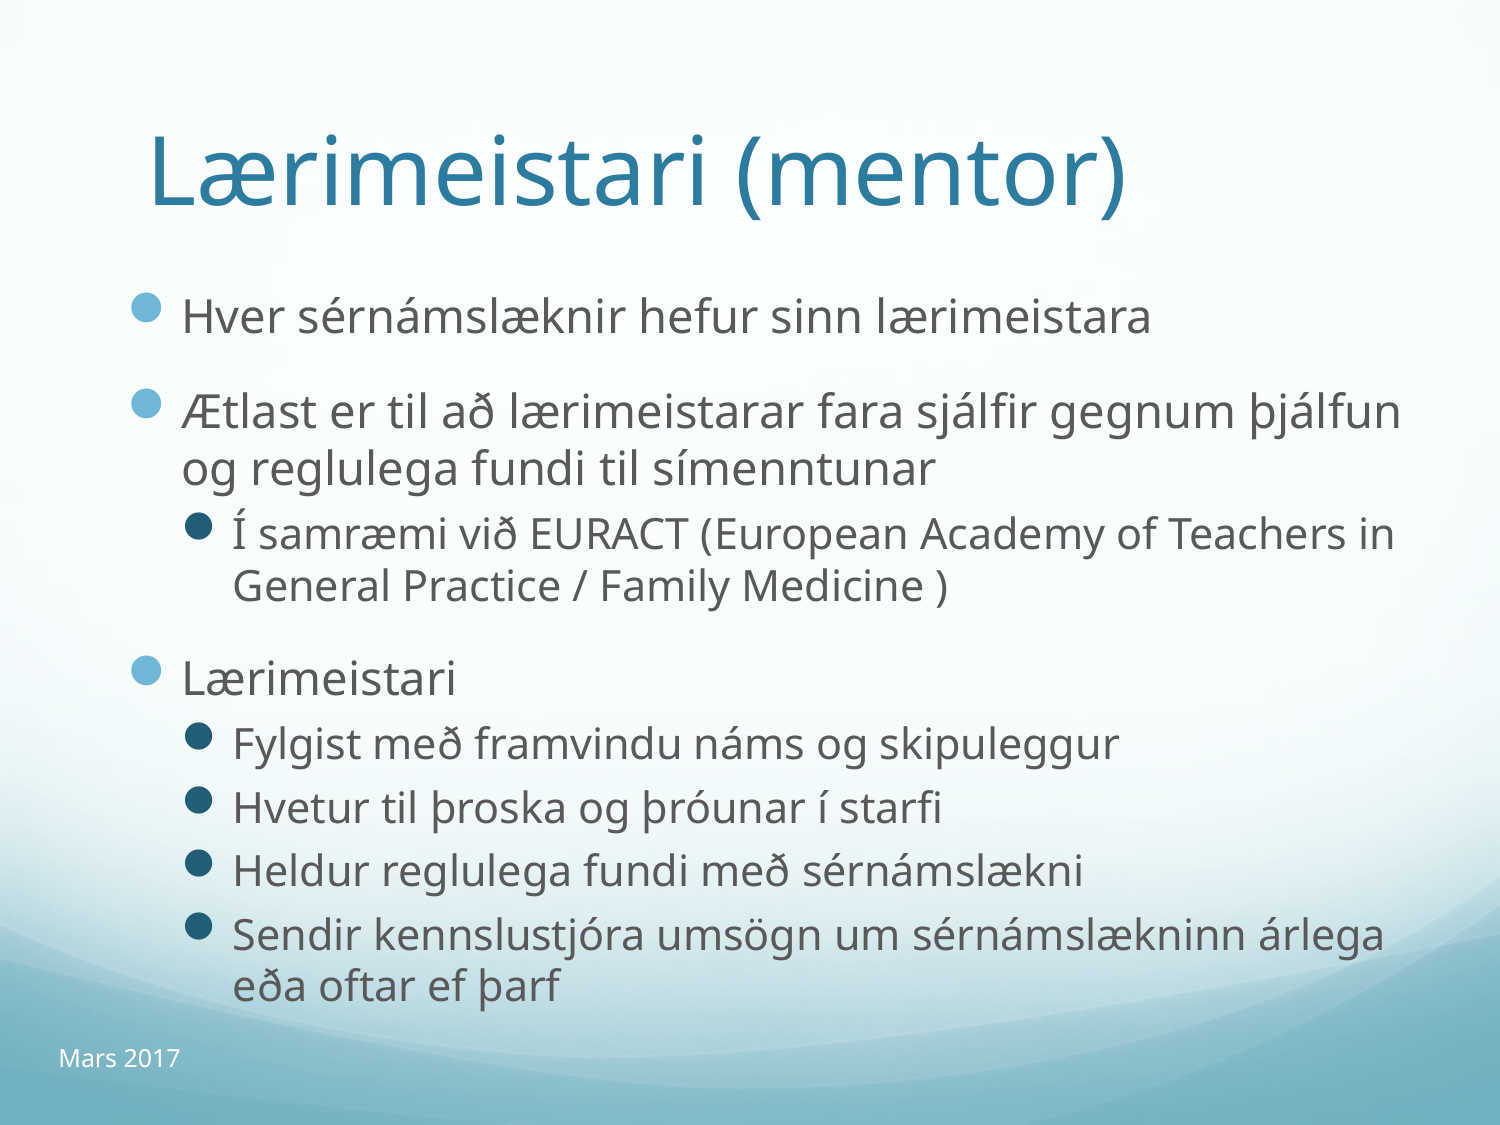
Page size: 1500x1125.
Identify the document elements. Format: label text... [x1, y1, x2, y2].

title Lærimeistari (mentor) [56, 45, 1282, 233]
footer Mars 2017 [43, 1029, 838, 1090]
list Hver sérnámslæknir hefur sinn lærimeistara Ætlast er til að lærimeistarar fara sjálfir gegnum þjálfun og reglulega fundi til símenntunar Í samræmi við EURACT (European Academy of Teachers in General Practice / Family Medicine ) Lærimeistari Fylgist með framvindu náms og skipuleggur Hvetur til þroska og þróunar í starfi Heldur reglulega fundi með sérnámslækni Sendir kennslustjóra umsögn um sérnámslækninn árlega eða oftar ef þarf [112, 278, 1463, 1022]
